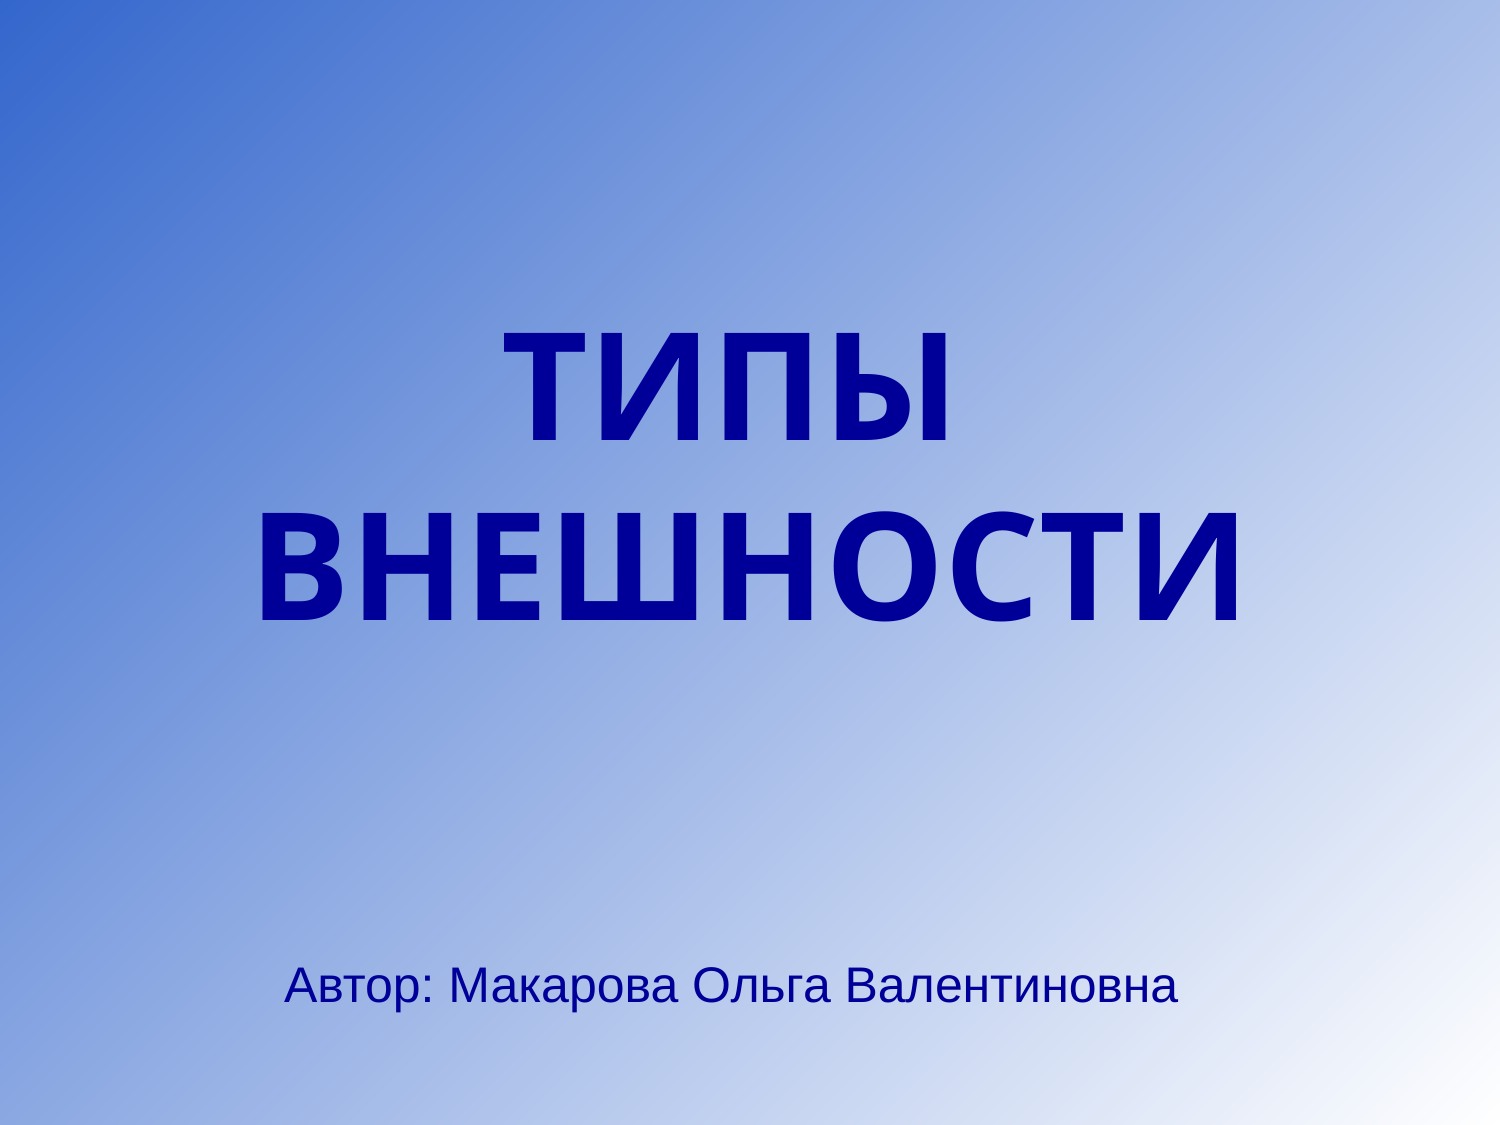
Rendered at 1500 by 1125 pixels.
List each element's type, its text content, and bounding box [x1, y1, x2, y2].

subtitle Автор: Макарова Ольга Валентиновна [206, 952, 1257, 1079]
title ТИПЫ ВНЕШНОСТИ [112, 349, 1388, 591]
